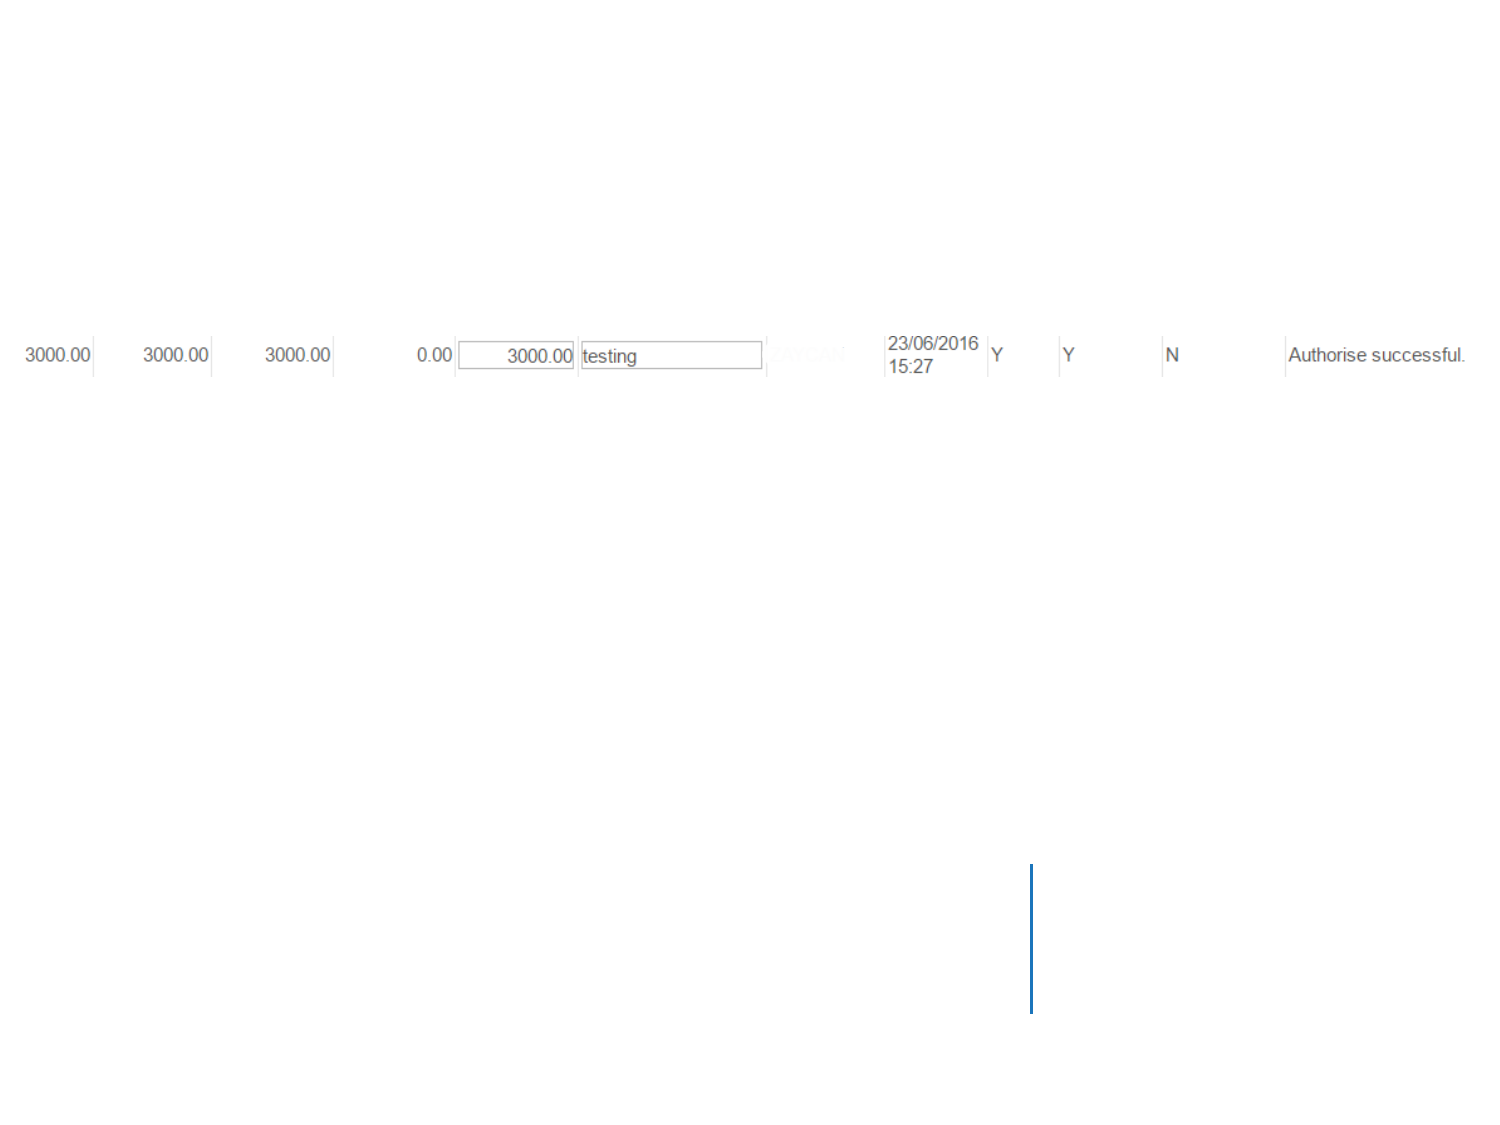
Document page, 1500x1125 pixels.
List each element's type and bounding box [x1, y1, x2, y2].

picture [15, 335, 1487, 377]
